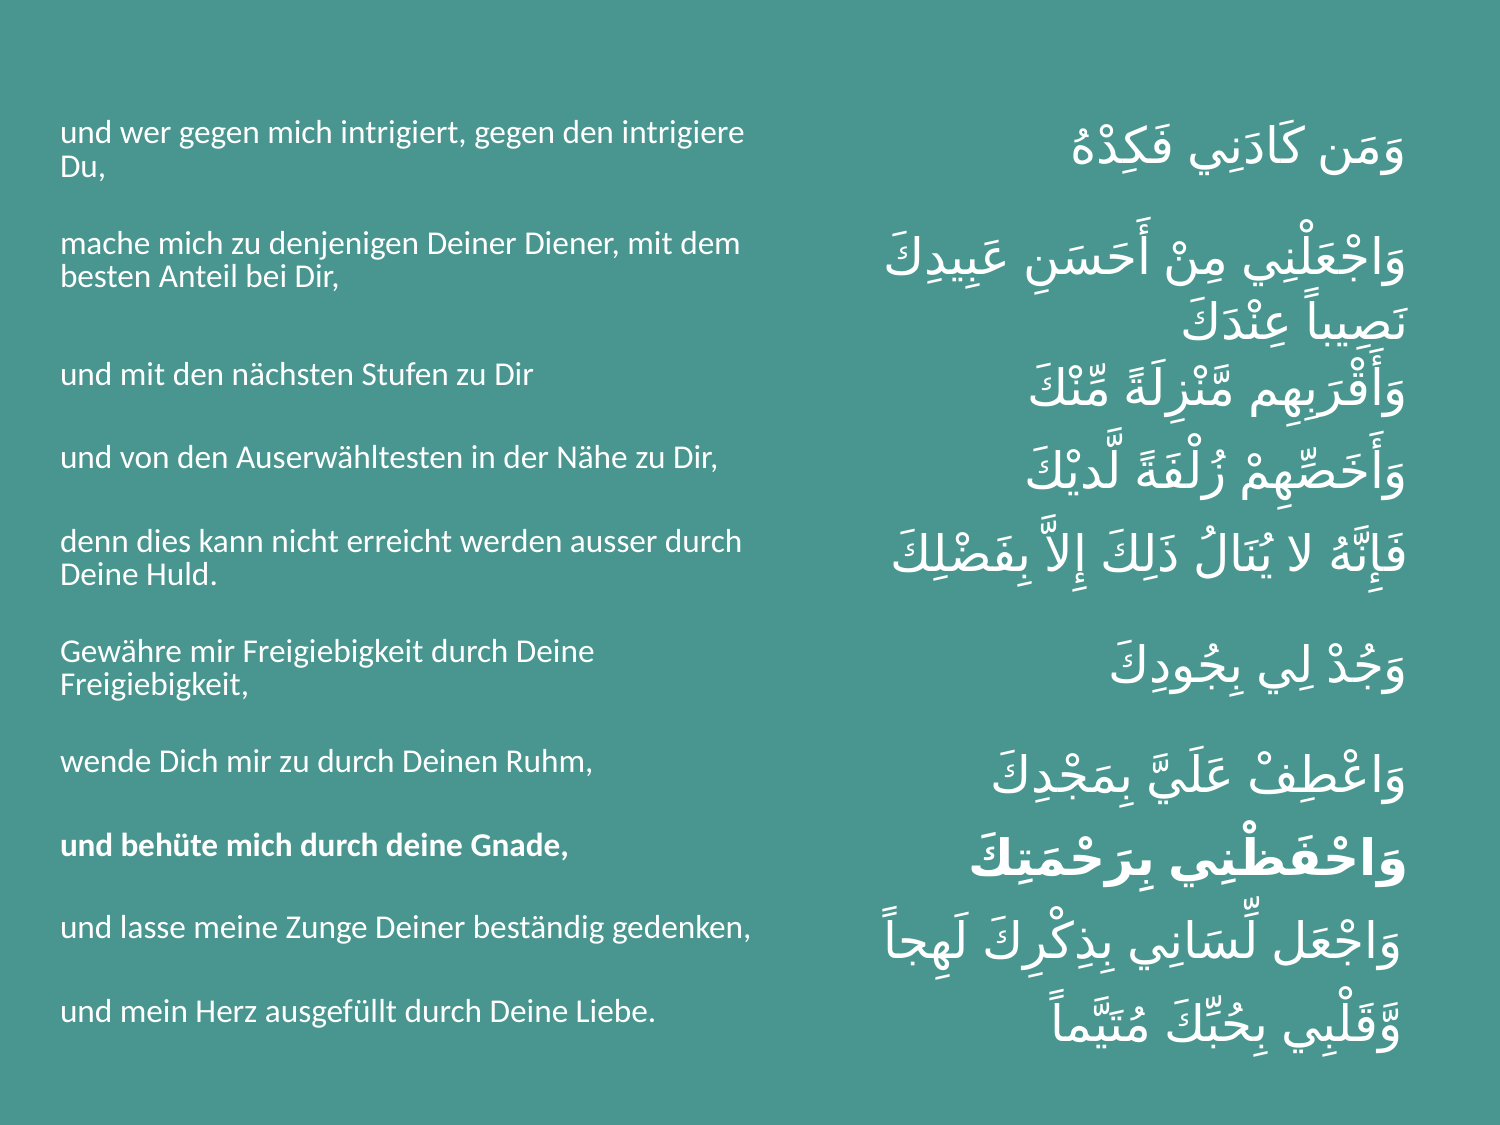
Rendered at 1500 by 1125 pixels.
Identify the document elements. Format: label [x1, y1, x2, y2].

table_header [59, 118, 1409, 228]
table_cell [59, 228, 1409, 1079]
